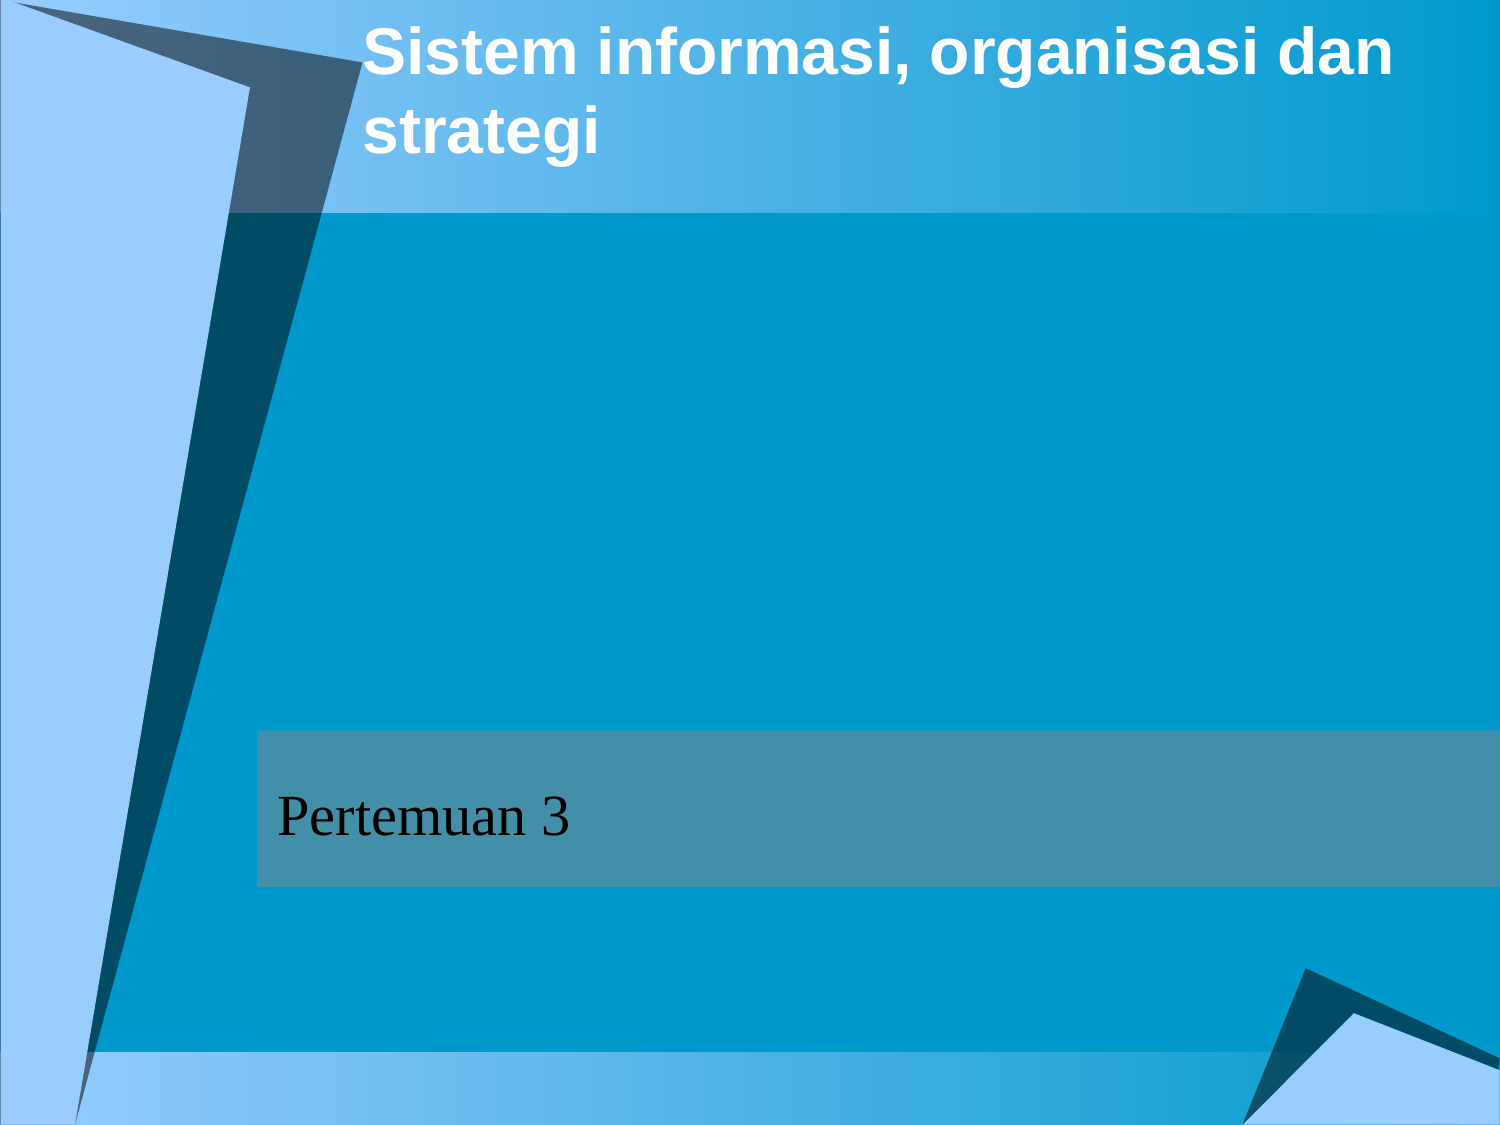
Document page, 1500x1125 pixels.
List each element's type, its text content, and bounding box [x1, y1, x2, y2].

title Sistem informasi, organisasi dan strategi [347, 0, 1474, 175]
subtitle Pertemuan 3 [262, 737, 1375, 888]
